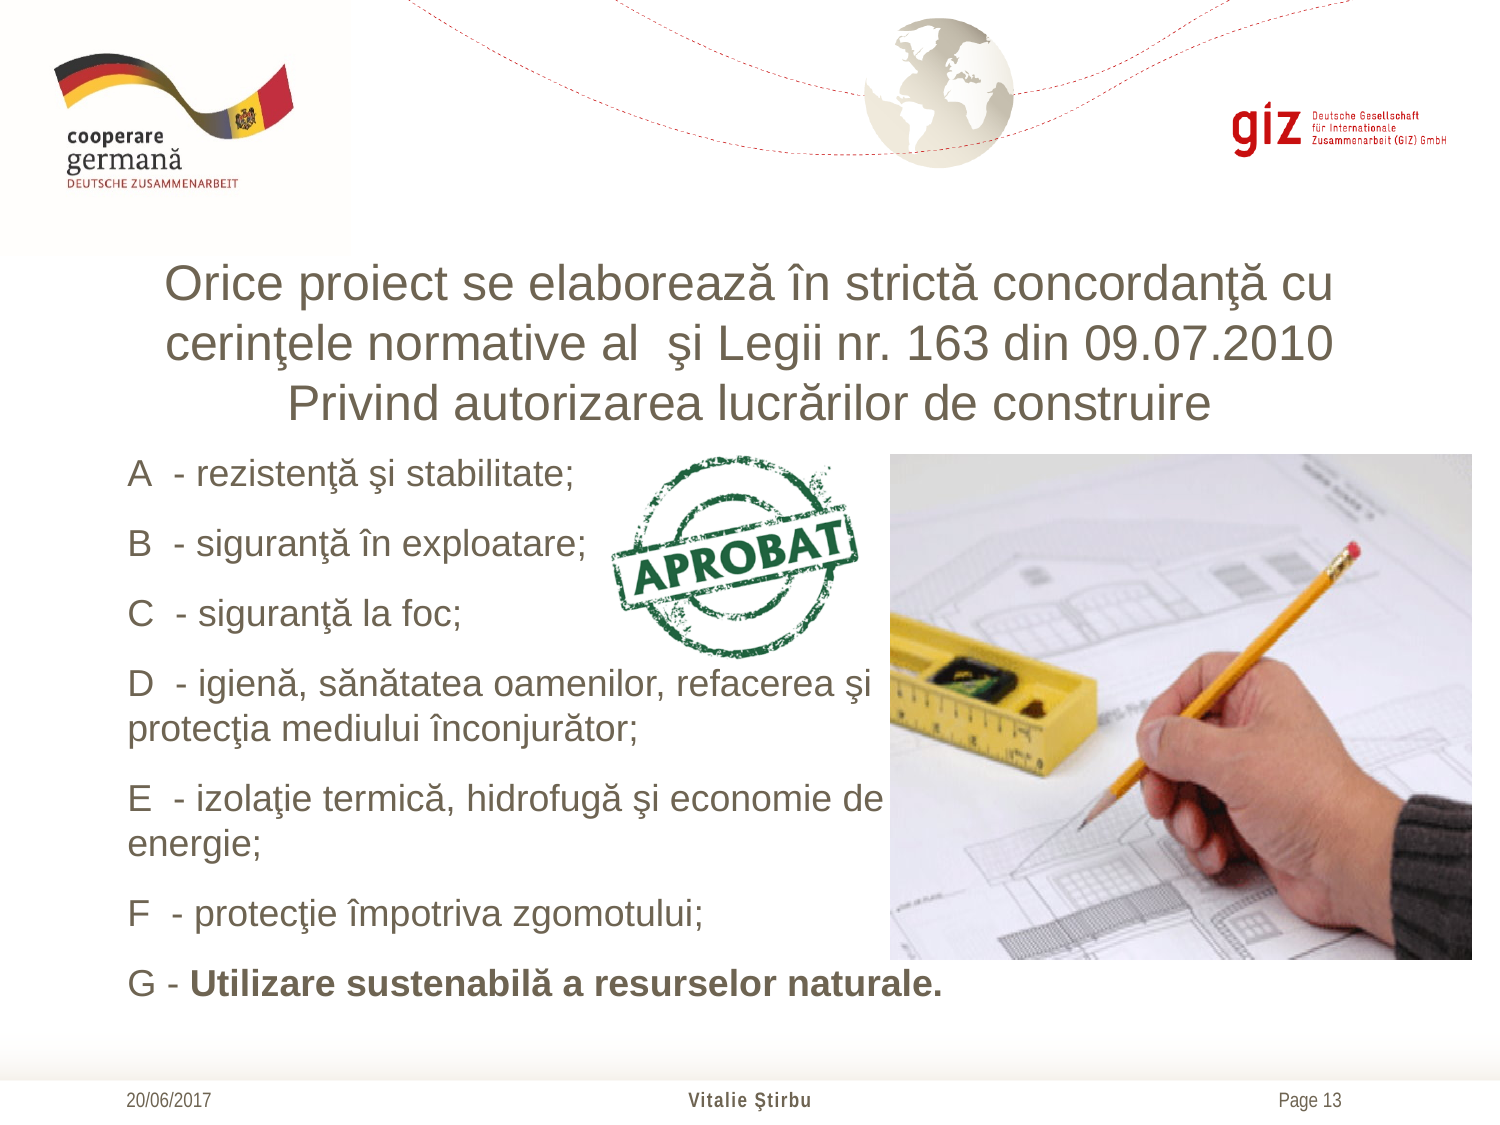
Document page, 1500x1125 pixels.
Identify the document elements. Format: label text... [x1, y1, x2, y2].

title Orice proiect se elaborează în strictă concordanţă cu cerinţele normative al şi Legii nr. 163 din 09.07.2010 Privind autorizarea lucrărilor de construire [111, 243, 1389, 437]
picture [0, 454, 1500, 1081]
picture [0, 0, 1500, 256]
footer Vitalie Ştirbu [469, 1079, 1031, 1121]
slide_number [111, 1079, 325, 1121]
list A - rezistenţă şi stabilitate; B - siguranţă în exploatare; C - siguranţă la foc; D - igienă, sănătatea oamenilor, refacerea şi protecţia mediului înconjurător; E - izolaţie termică, hidrofugă şi economie de energie; F - protecţie împotriva zgomotului; G - Utilizare sustenabilă a resurselor naturale. [111, 440, 989, 1062]
picture [604, 449, 867, 668]
